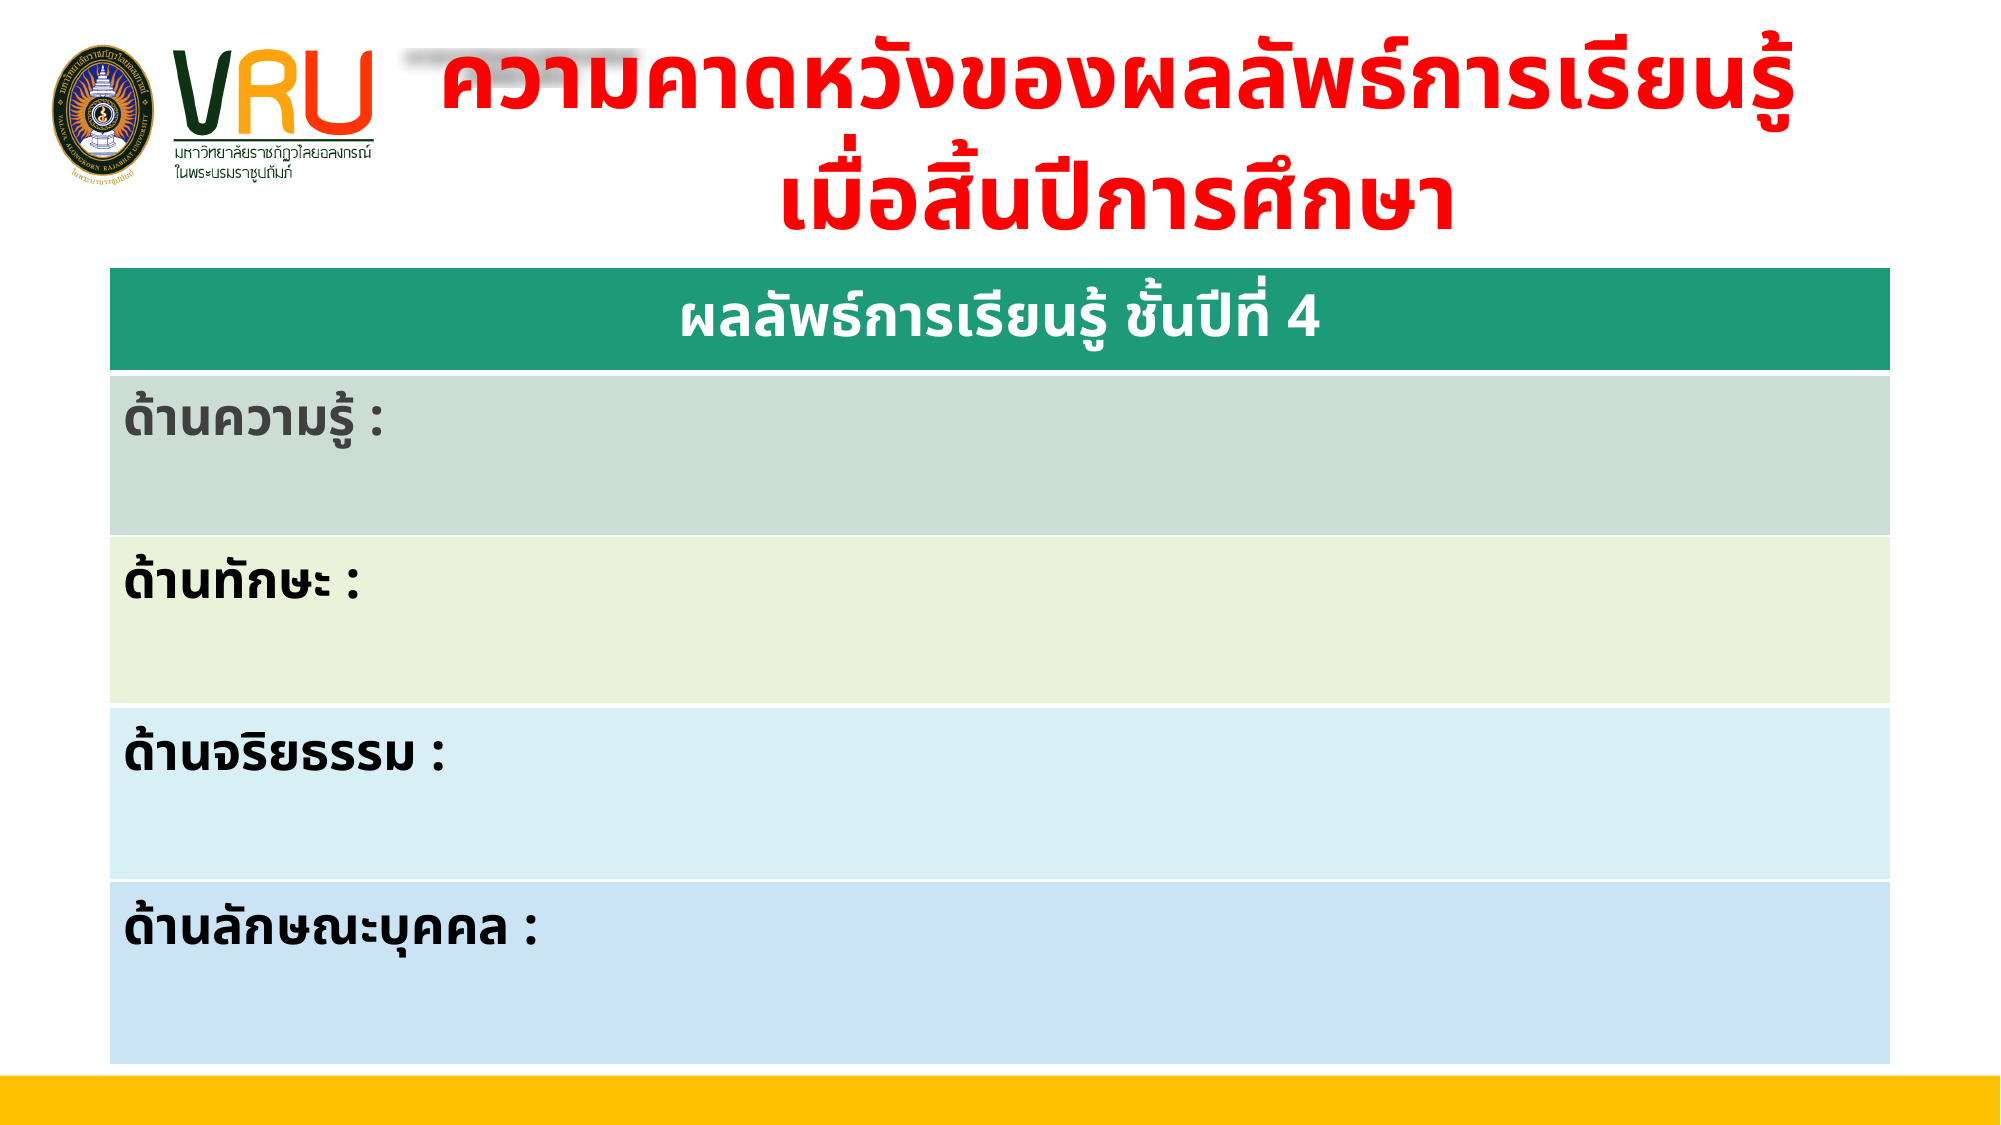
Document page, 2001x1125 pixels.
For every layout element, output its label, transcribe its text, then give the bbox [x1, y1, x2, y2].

table_header ด้านจริยธรรม : [110, 708, 1890, 879]
table_header ผลลัพธ์การเรียนรู้ ชั้นปีที่ 4 [110, 268, 1890, 370]
table_header ด้านทักษะ : [110, 537, 1890, 703]
picture [19, 7, 400, 209]
text_box [0, 1075, 2000, 1125]
table_header ด้านลักษณะบุคคล : [110, 882, 1890, 1064]
table_cell ด้านความรู้ : [110, 376, 1890, 535]
text_box ความคาดหวังของผลลัพธ์การเรียนรู้เมื่อสิ้นปีการศึกษา [400, 44, 1836, 209]
